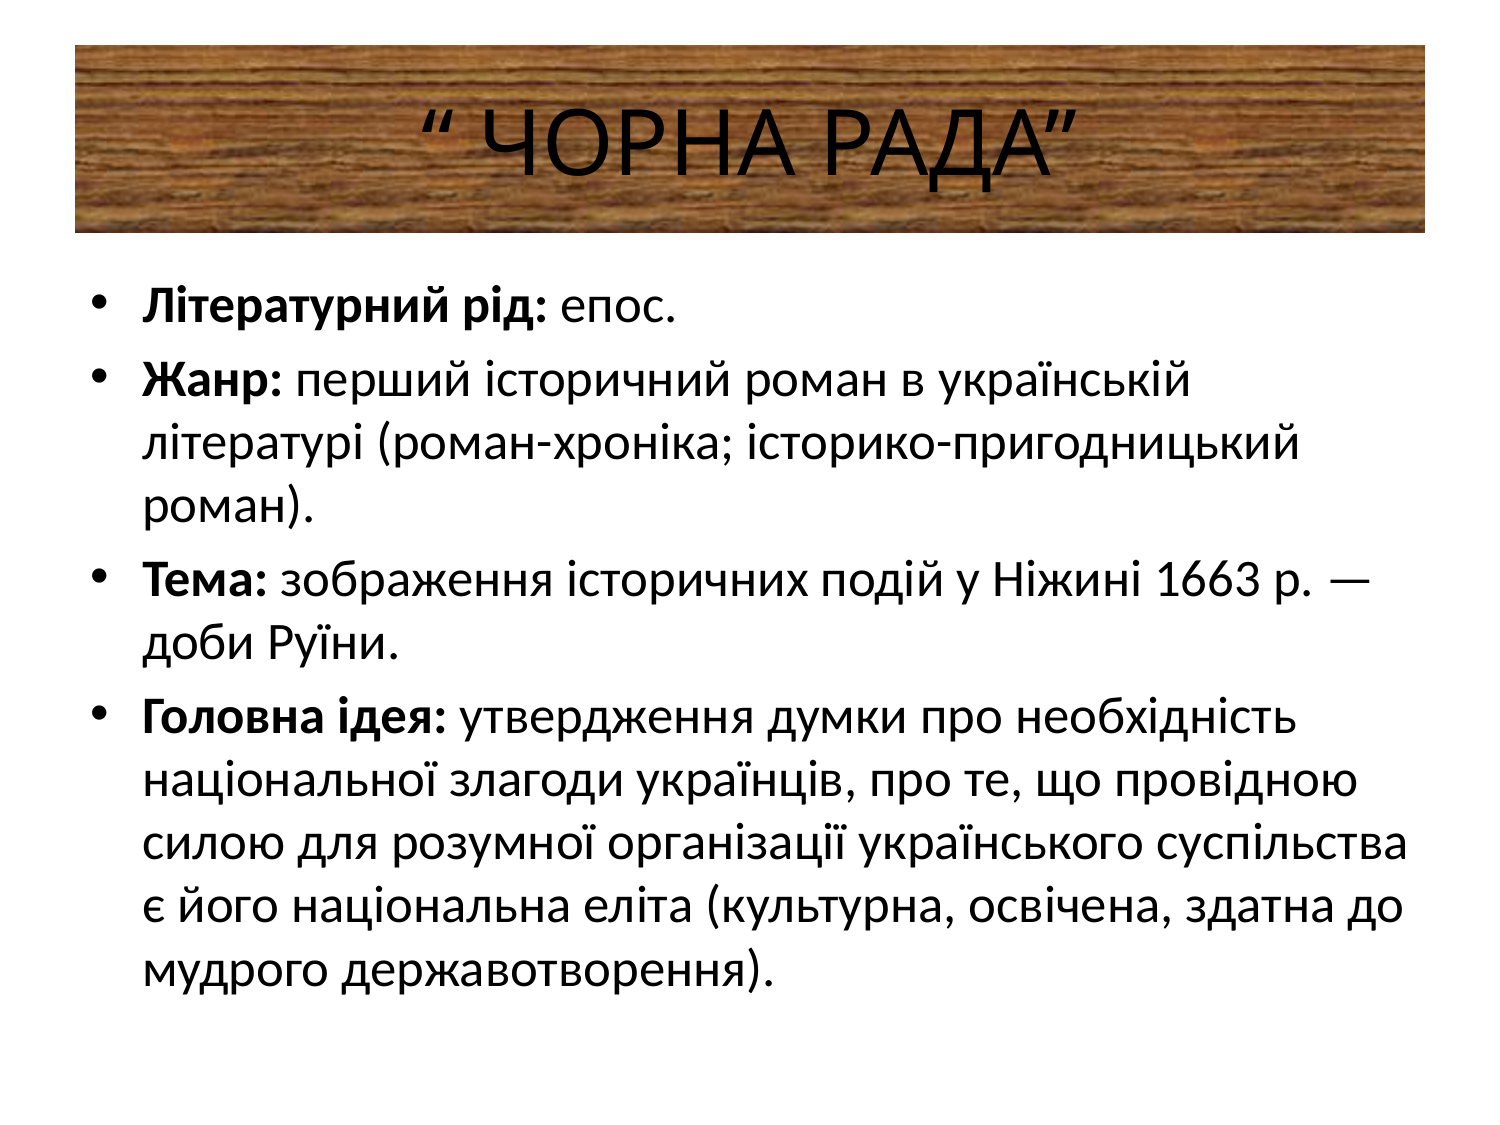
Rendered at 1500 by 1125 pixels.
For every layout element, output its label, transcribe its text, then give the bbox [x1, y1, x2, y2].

title “ ЧОРНА РАДА” [75, 45, 1425, 233]
list Літературний рід: епос. Жанр: перший історичний роман в українській літературі (роман-хроніка; історико-пригодницький роман). Тема: зображення історичних подій у Ніжині 1663 р. — доби Руїни. Головна ідея: утвердження думки про необхідність національної зла­годи українців, про те, що провідною силою для розумної організації українського суспільства є його національна еліта (культурна, освічена, здатна до мудрого державотворення). [75, 262, 1425, 1005]
